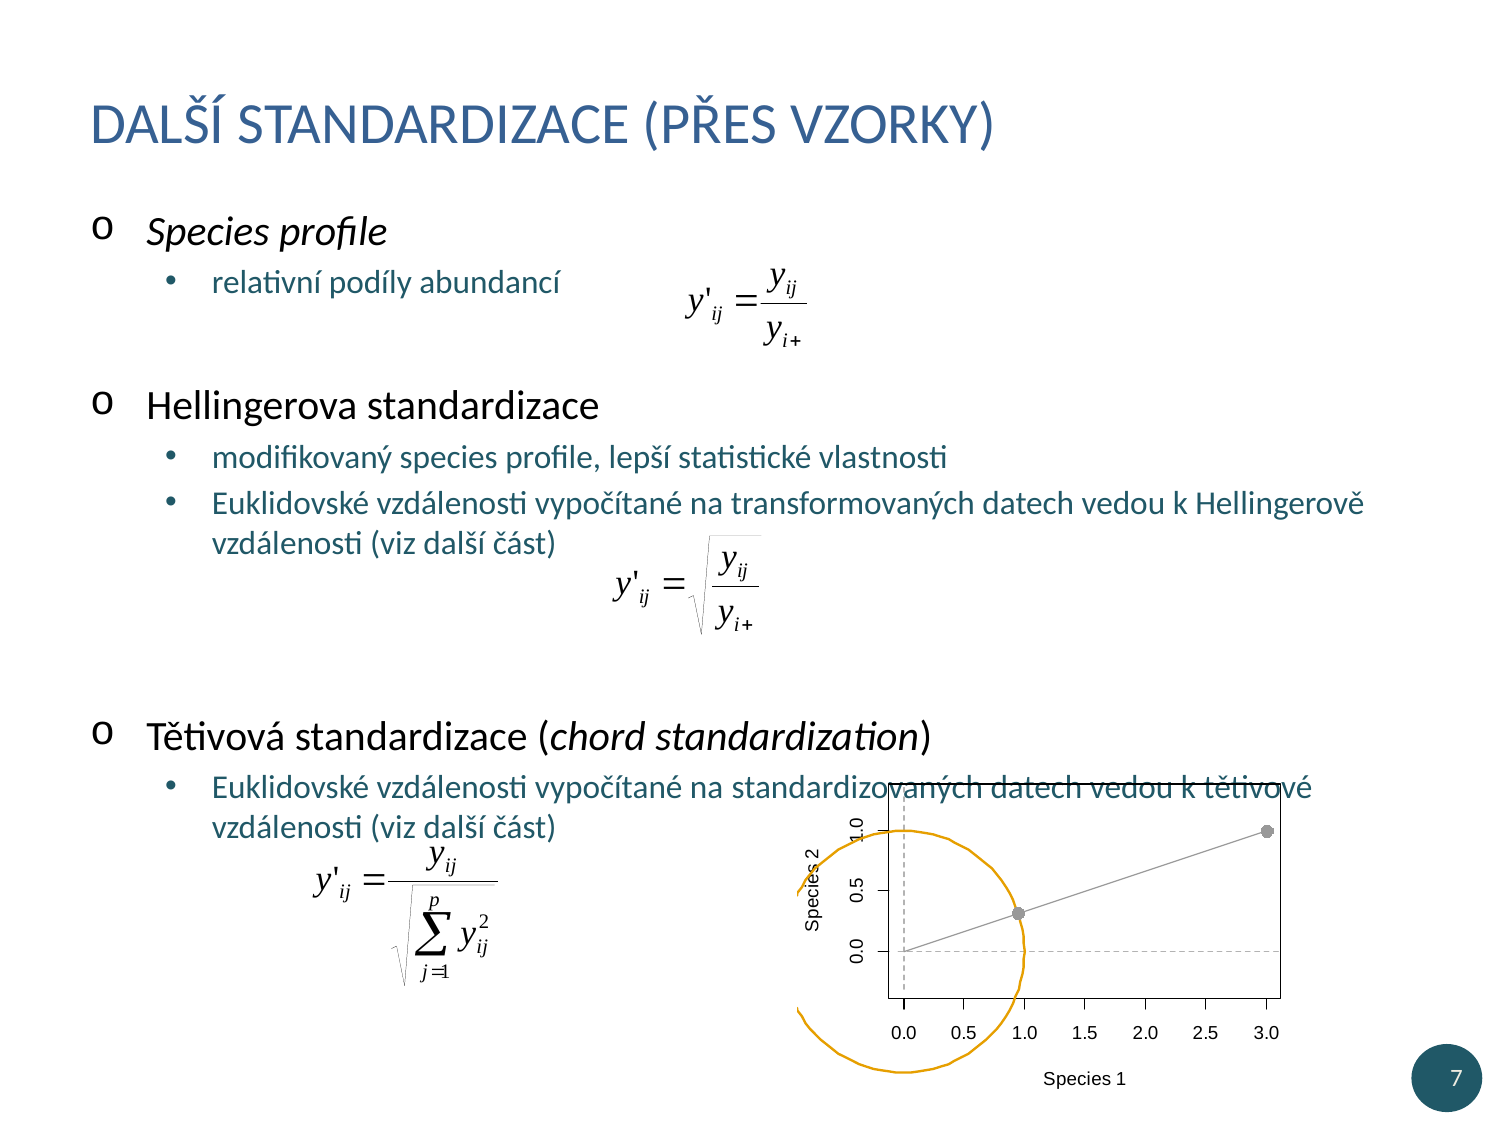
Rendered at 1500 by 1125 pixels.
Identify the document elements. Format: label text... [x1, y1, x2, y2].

slide_number 7 [1411, 1046, 1478, 1107]
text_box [678, 249, 816, 357]
picture [796, 692, 1328, 1113]
title Další standardizace (přes vzorky) [75, 80, 1425, 161]
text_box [306, 827, 506, 994]
list Species profile relativní podíly abundancí Hellingerova standardizace modifikovaný species profile, lepší statistické vlastnosti Euklidovské vzdálenosti vypočítané na transformovaných datech vedou k Hellingerově vzdálenosti (viz další část) Tětivová standardizace (chord standardization) Euklidovské vzdálenosti vypočítané na standardizovaných datech vedou k tětivové vzdálenosti (viz další část) [75, 196, 1425, 970]
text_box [606, 526, 770, 643]
